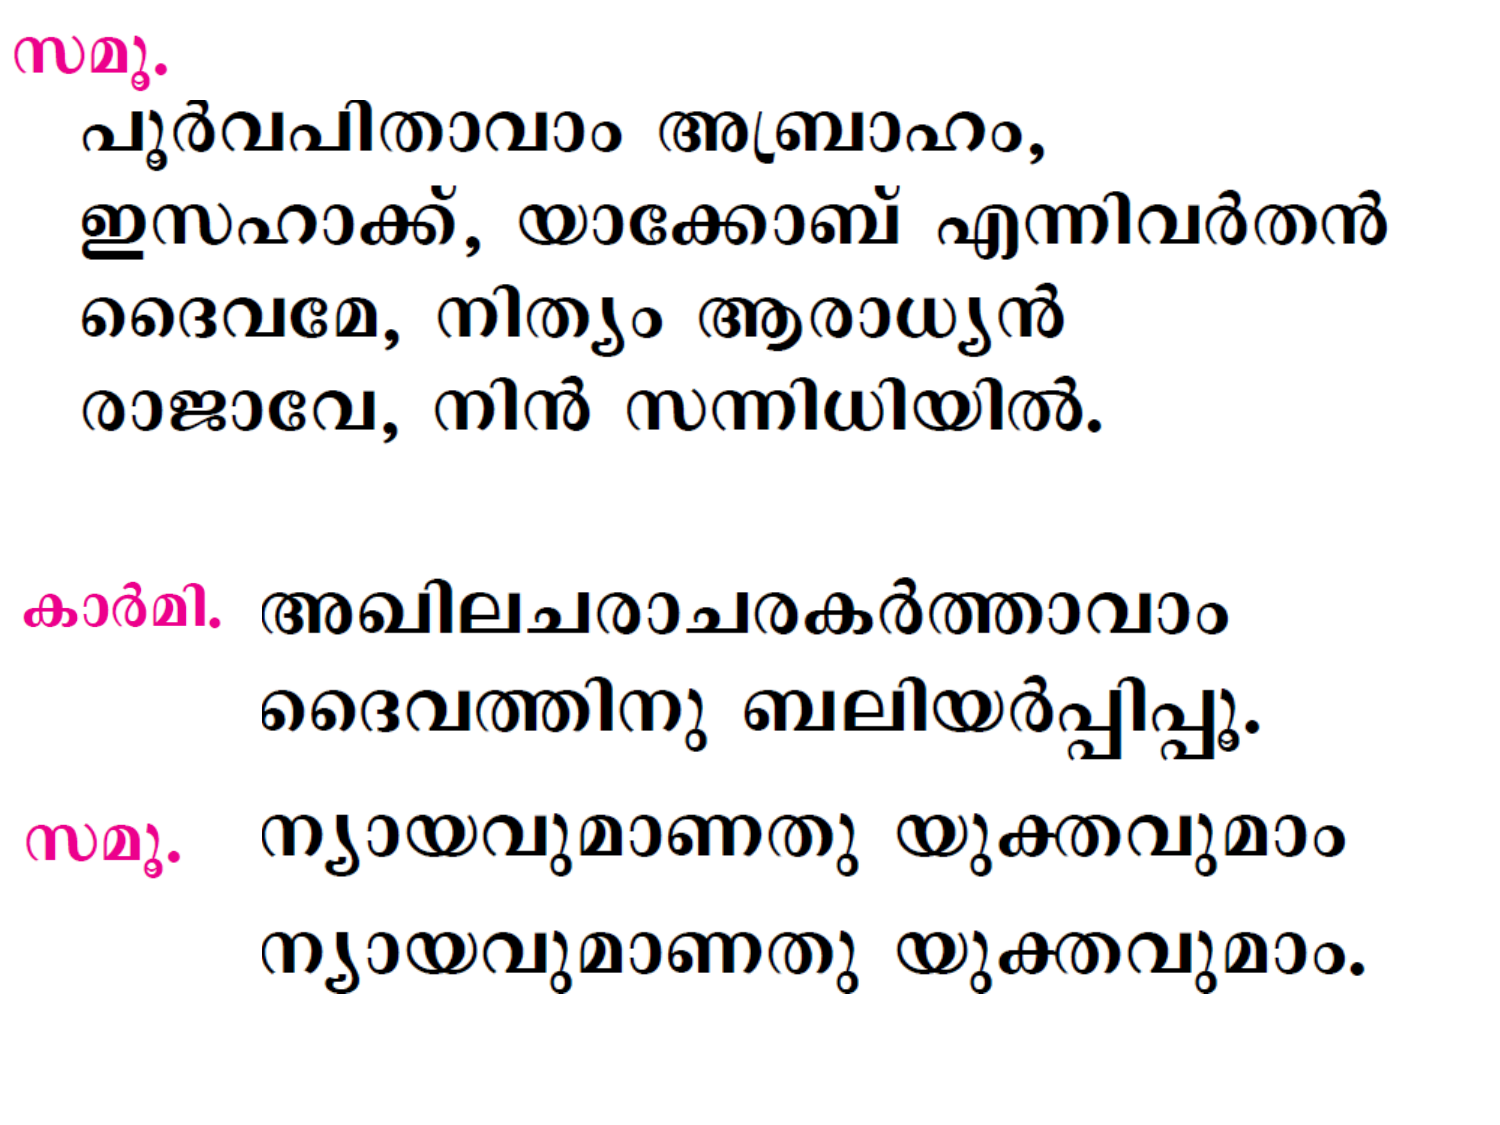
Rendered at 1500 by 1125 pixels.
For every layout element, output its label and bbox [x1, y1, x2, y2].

picture [12, 576, 230, 640]
picture [24, 812, 188, 894]
picture [12, 24, 1401, 454]
picture [262, 576, 1376, 994]
